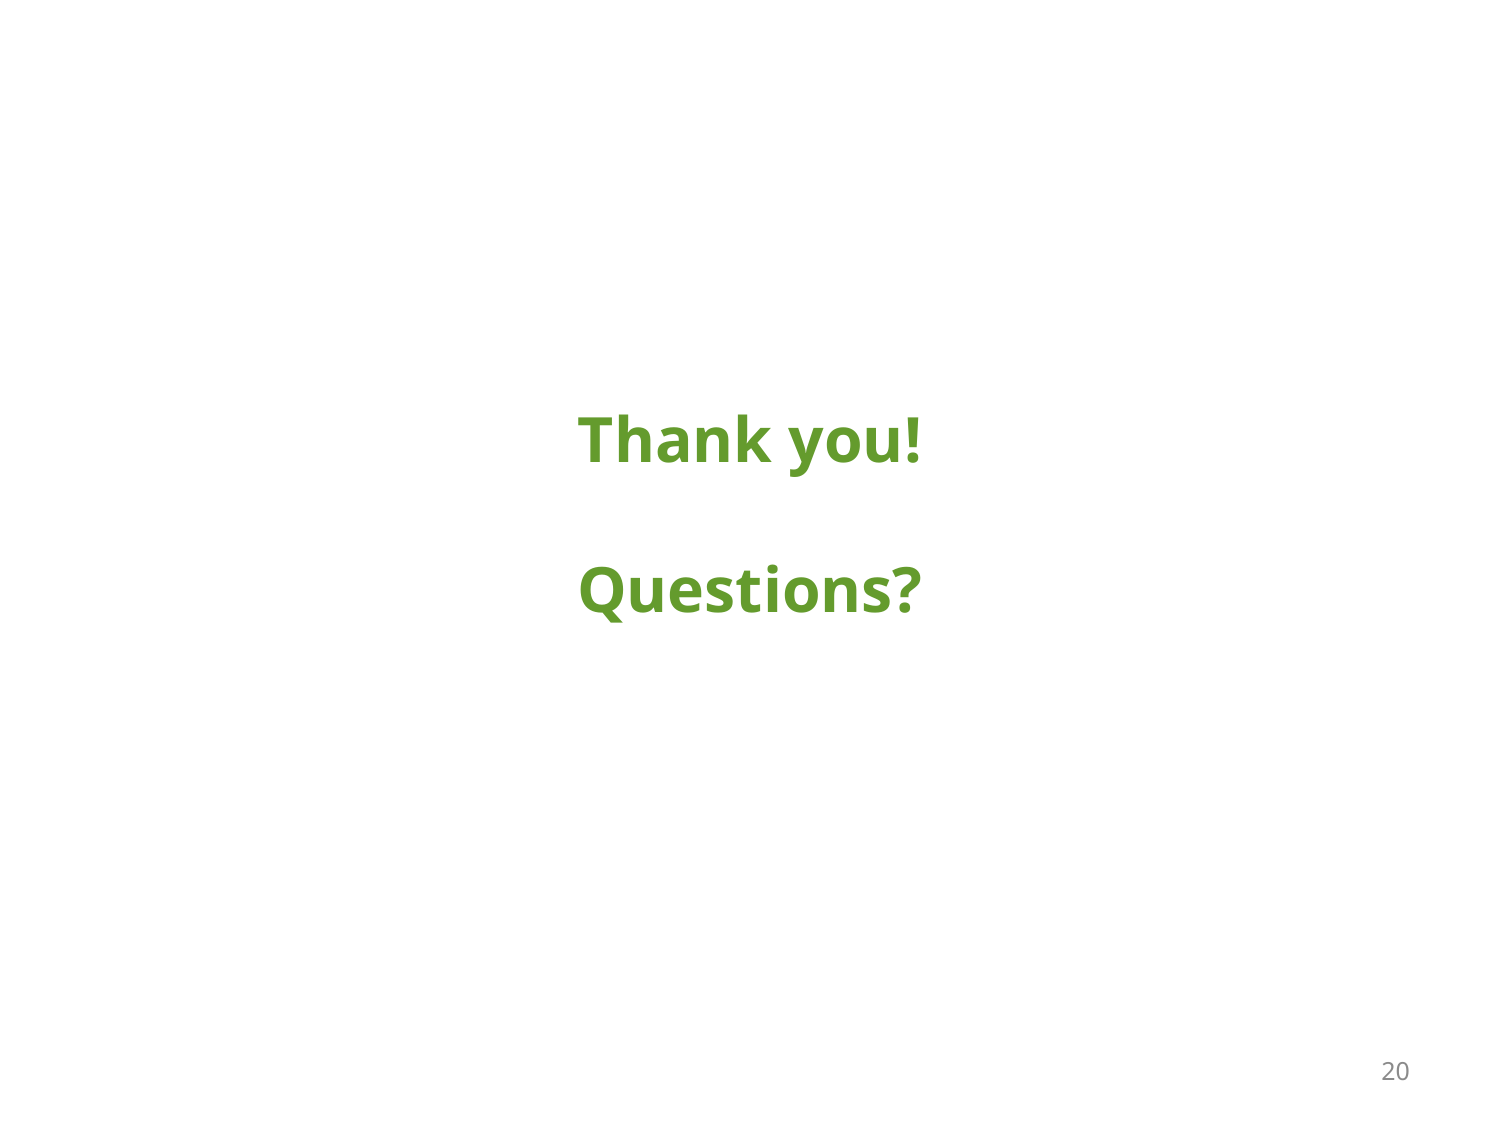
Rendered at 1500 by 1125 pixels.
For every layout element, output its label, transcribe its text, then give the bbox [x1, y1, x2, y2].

title Thank you! Questions? [112, 392, 1388, 634]
slide_number 20 [1074, 1042, 1425, 1103]
